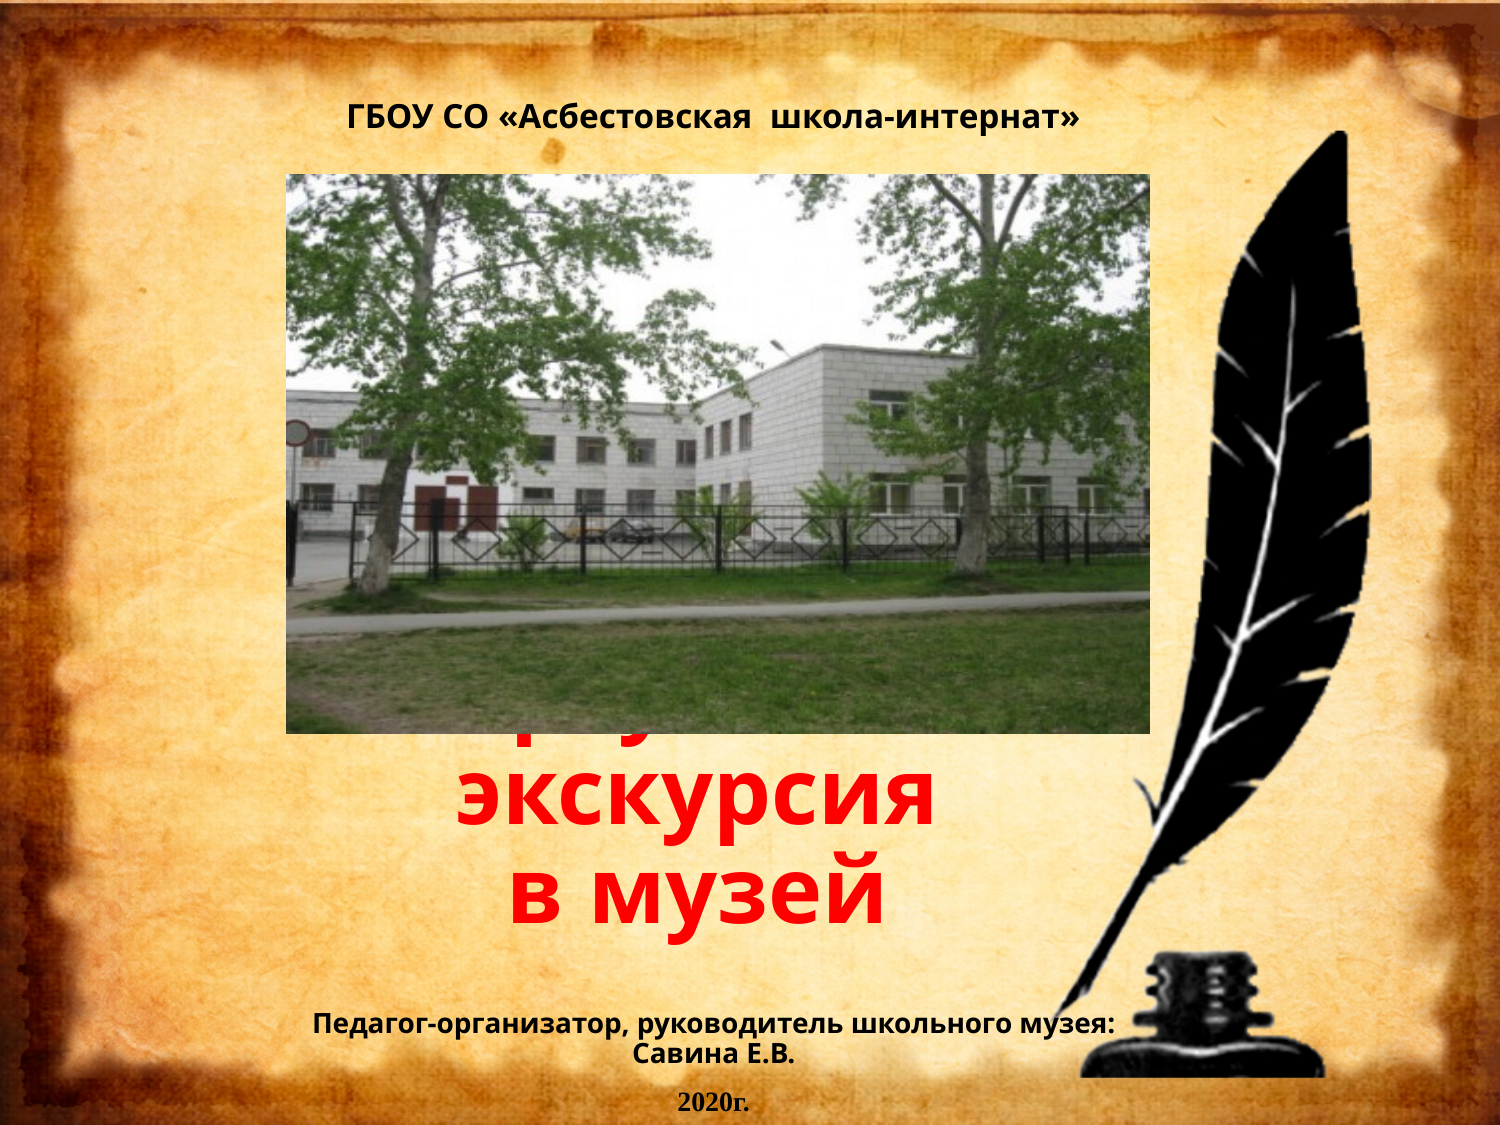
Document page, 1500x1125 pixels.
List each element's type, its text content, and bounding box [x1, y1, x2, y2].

subtitle ГБОУ СО «Асбестовская школа-интернат» [277, 92, 1150, 163]
picture [0, 0, 1500, 1125]
text_box Педагог-организатор, руководитель школьного музея: Савина Е.В. 2020г. [277, 1001, 1150, 1125]
title Виртуальная экскурсия в музей [134, 672, 1261, 951]
